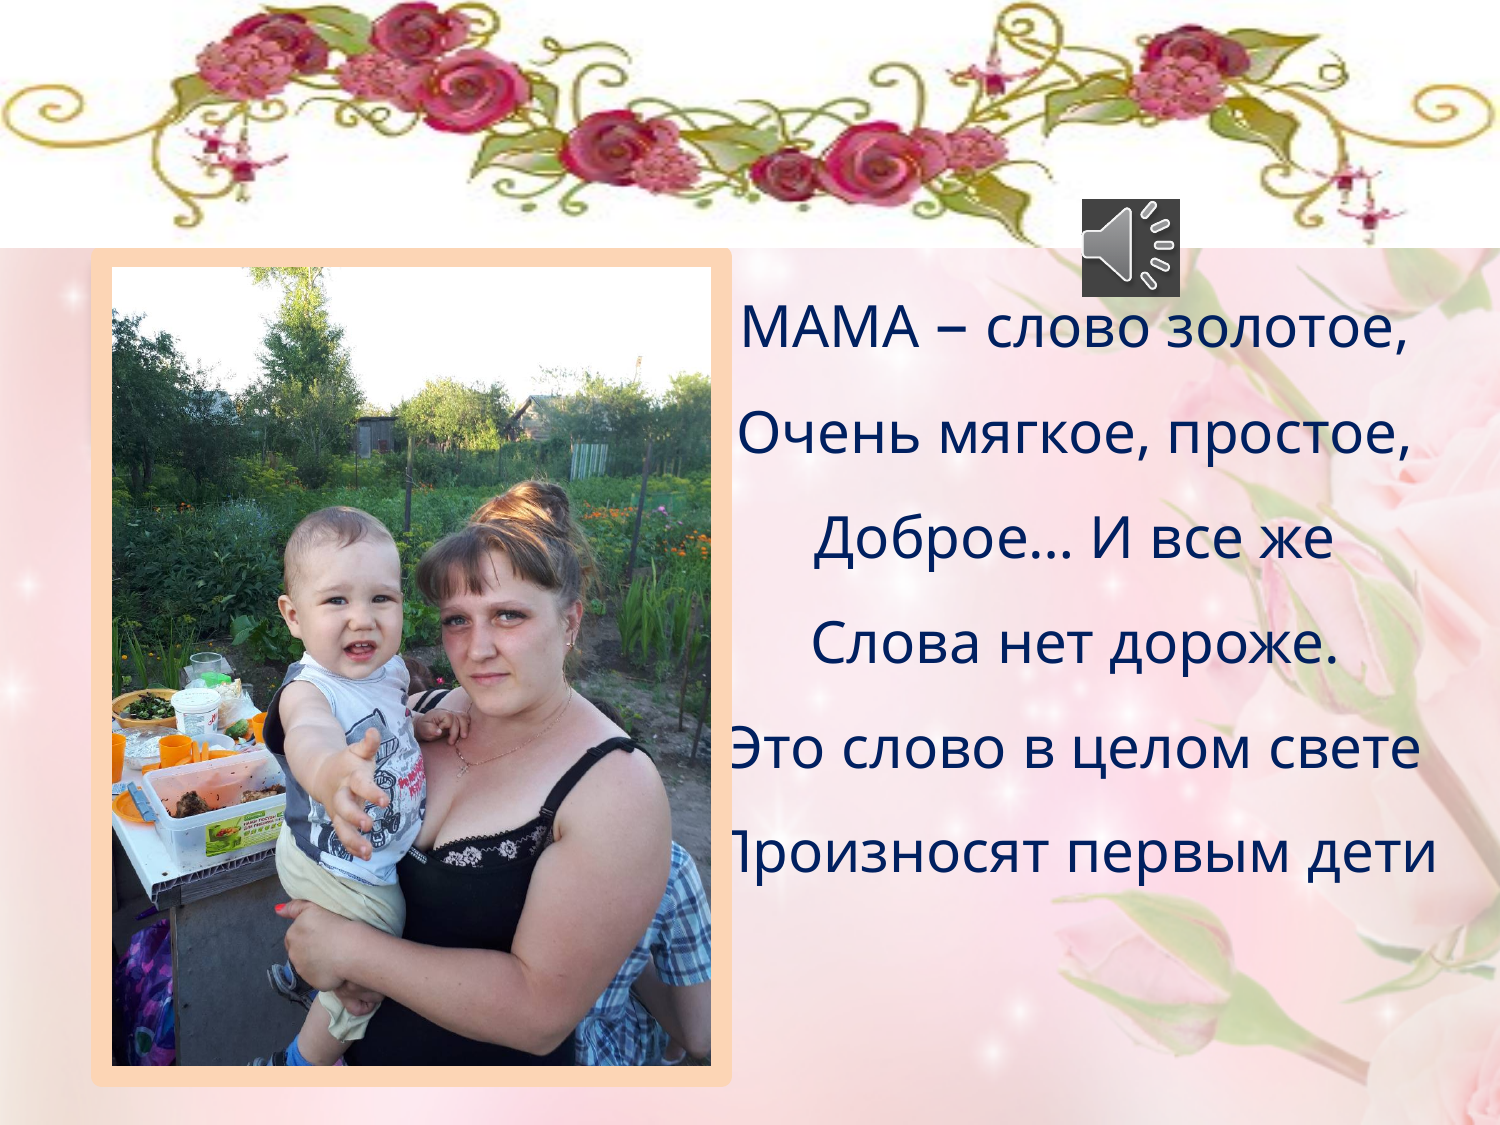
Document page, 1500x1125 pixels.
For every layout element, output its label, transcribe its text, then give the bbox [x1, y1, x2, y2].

picture [111, 266, 712, 1067]
picture [0, 0, 1500, 299]
title МАМА – слово золотое, Очень мягкое, простое, Доброе… И все же Слова нет дороже. Это слово в целом свете Произносят первым дети [732, 256, 1500, 1000]
